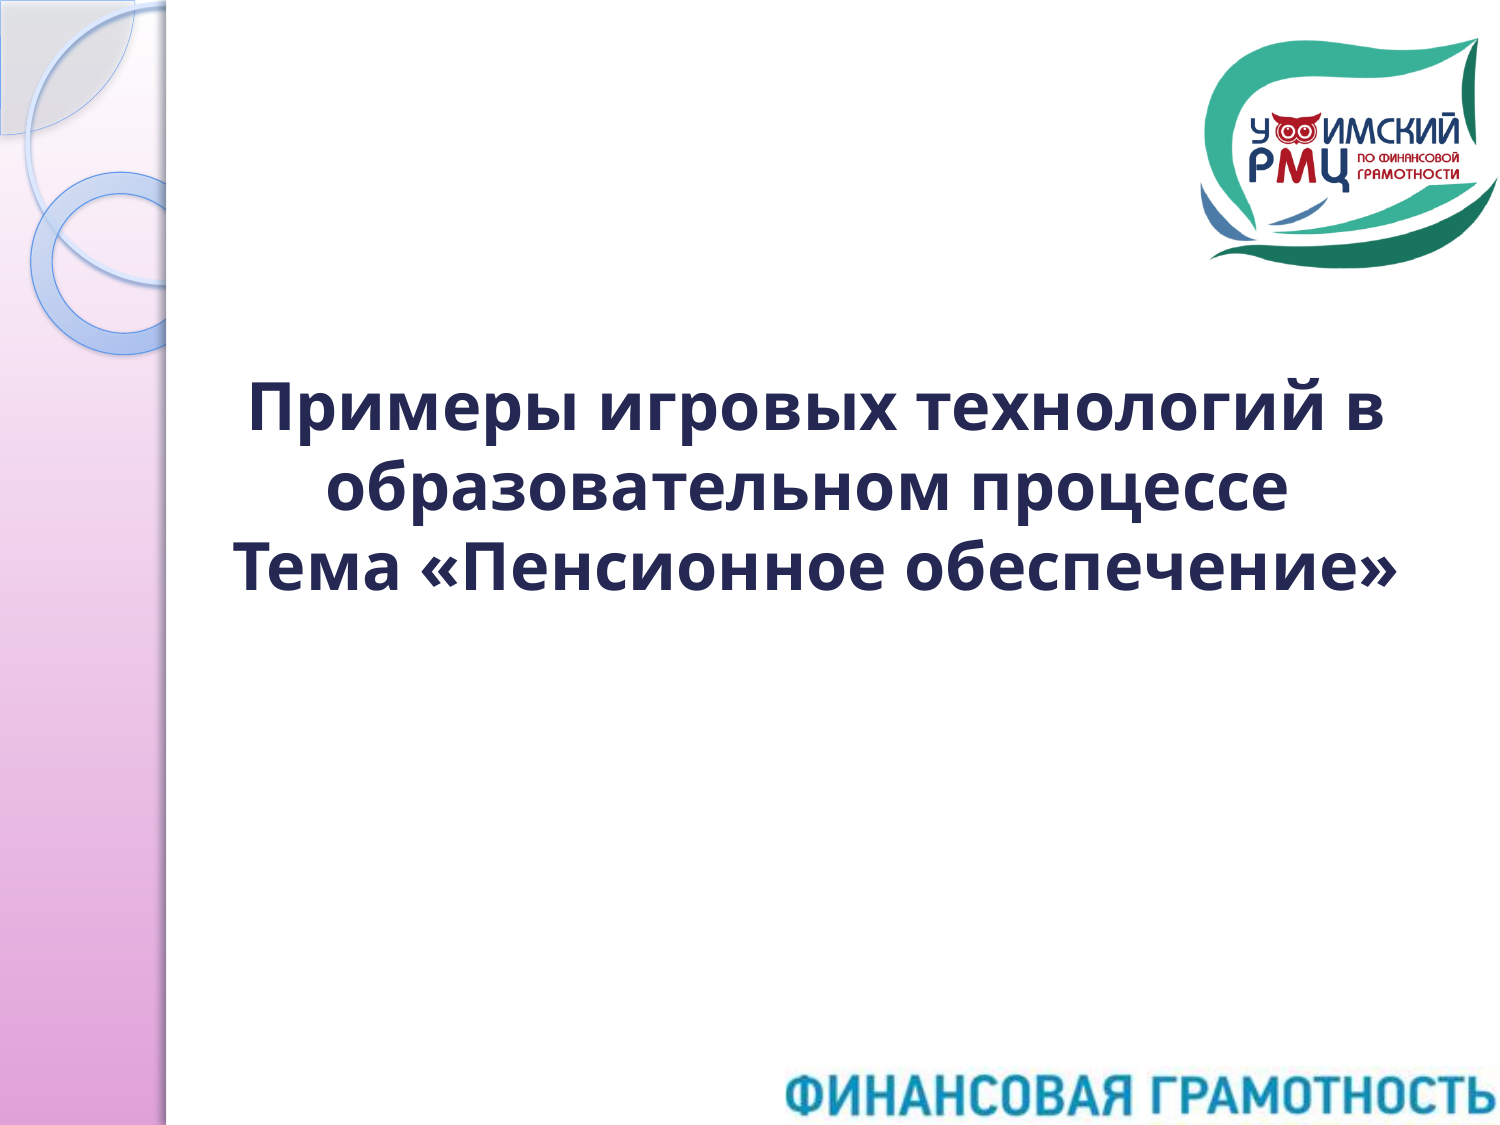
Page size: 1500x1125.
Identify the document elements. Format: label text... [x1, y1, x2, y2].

list Примеры игровых технологий в образовательном процессе Тема «Пенсионное обеспечение» [194, 276, 1425, 1064]
picture [1192, 0, 1500, 308]
picture [785, 1066, 1500, 1125]
